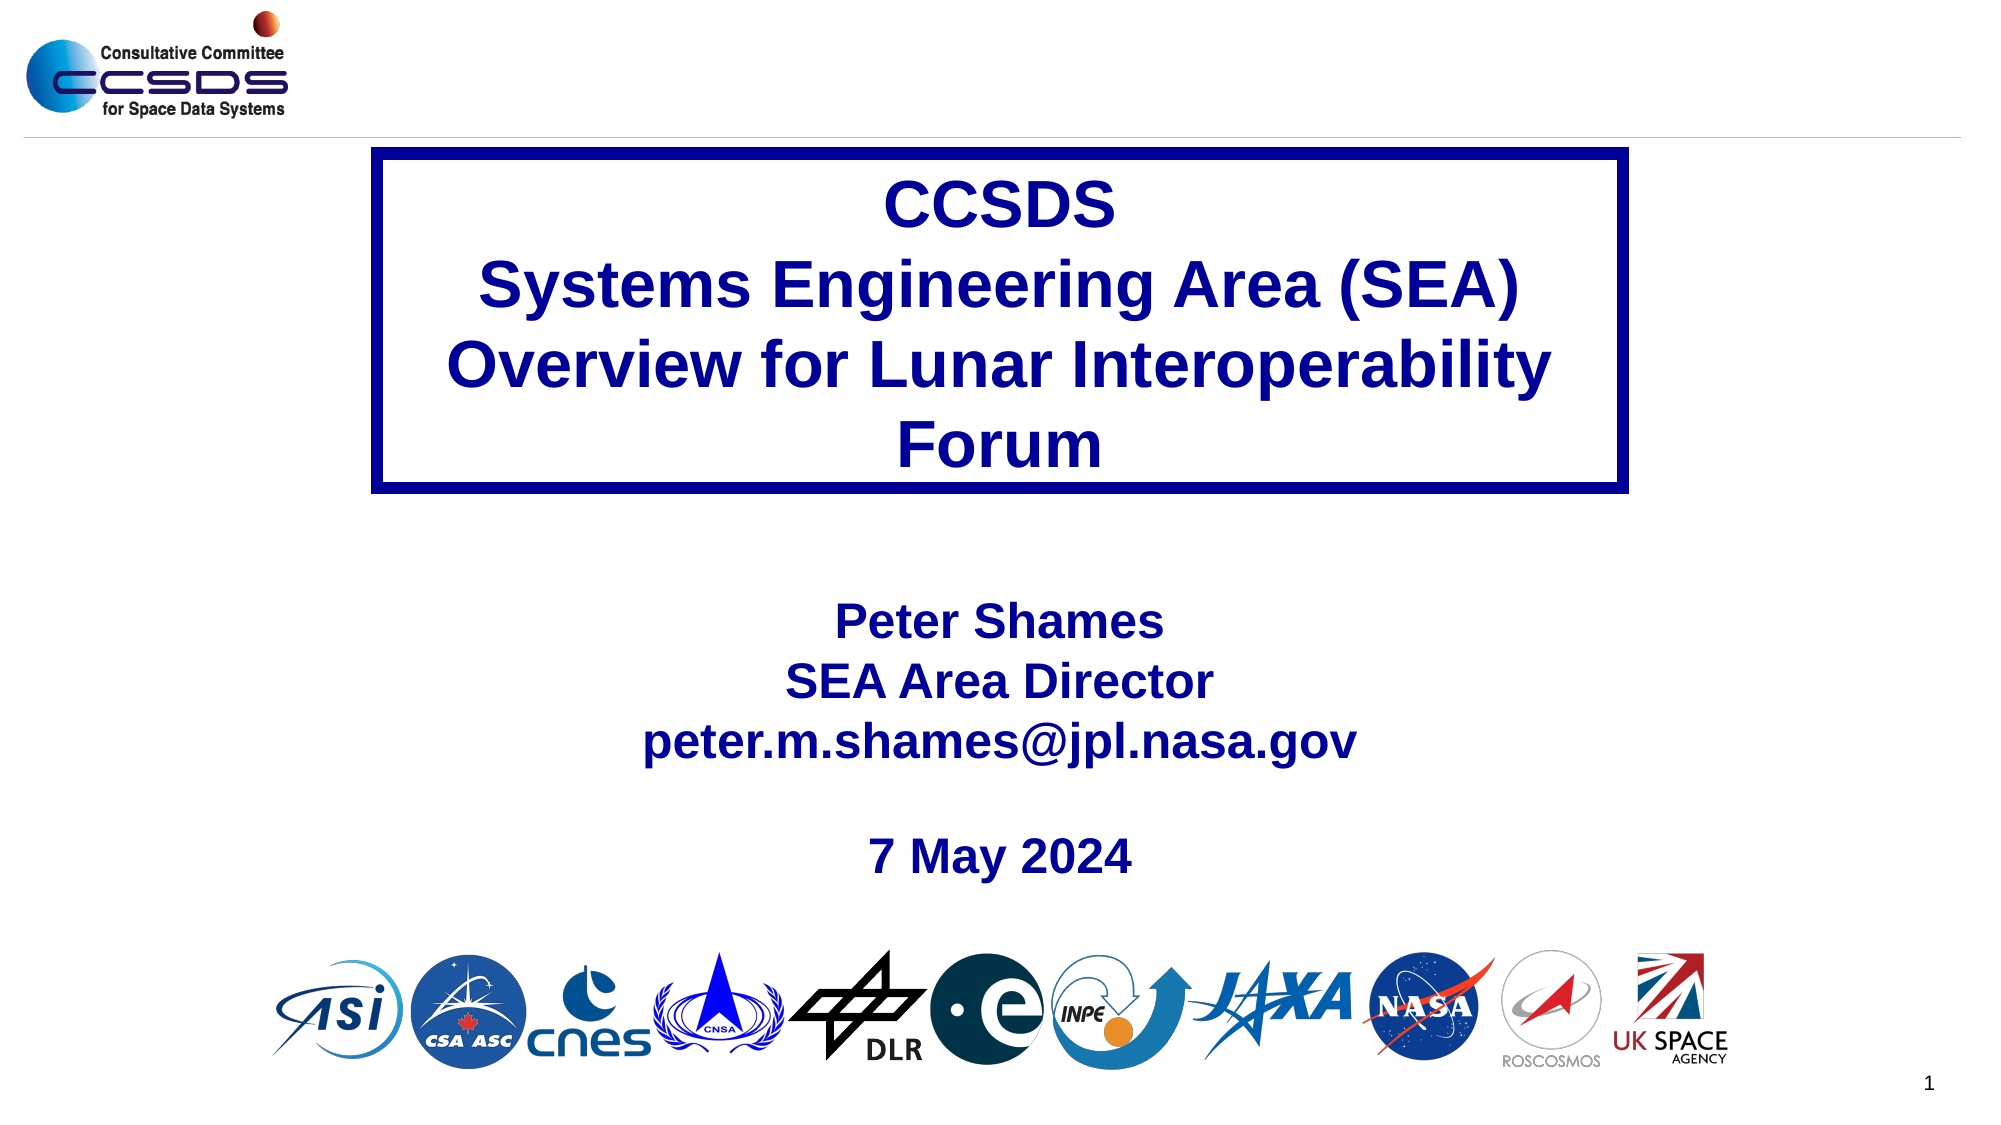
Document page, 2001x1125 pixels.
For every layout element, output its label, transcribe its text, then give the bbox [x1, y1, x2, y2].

slide_number 1 [1483, 1061, 1951, 1101]
picture [23, 11, 288, 119]
text_box CCSDS Systems Engineering Area (SEA) Overview for Lunar Interoperability Forum [376, 153, 1624, 489]
text_box Peter Shames SEA Area Director peter.m.shames@jpl.nasa.gov 7 May 2024 [627, 521, 1373, 819]
picture [271, 821, 1729, 1082]
